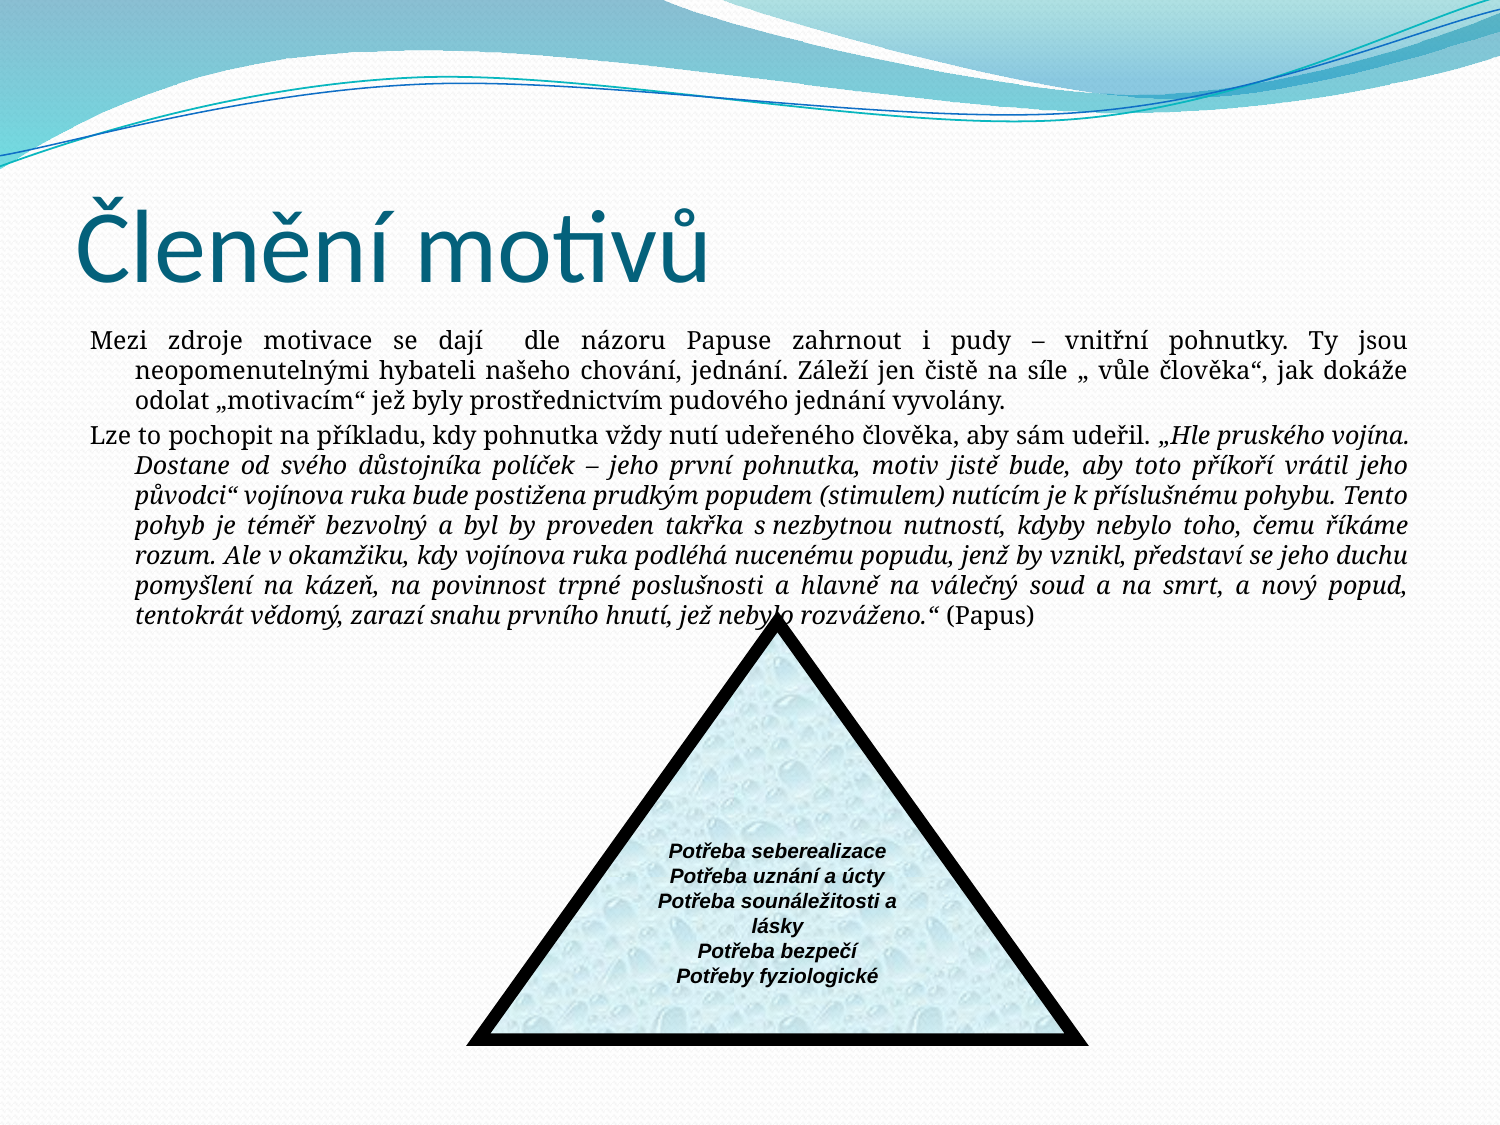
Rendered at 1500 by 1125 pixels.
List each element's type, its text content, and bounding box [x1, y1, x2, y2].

list Mezi zdroje motivace se dají dle názoru Papuse zahrnout i pudy – vnitřní pohnutky. Ty jsou neopomenutelnými hybateli našeho chování, jednání. Záleží jen čistě na síle „ vůle člověka“, jak dokáže odolat „motivacím“ jež byly prostřednictvím pudového jednání vyvolány. Lze to pochopit na příkladu, kdy pohnutka vždy nutí udeřeného člověka, aby sám udeřil. „Hle pruského vojína. Dostane od svého důstojníka políček – jeho první pohnutka, motiv jistě bude, aby toto příkoří vrátil jeho původci“ vojínova ruka bude postižena prudkým popudem (stimulem) nutícím je k příslušnému pohybu. Tento pohyb je téměř bezvolný a byl by proveden takřka s nezbytnou nutností, kdyby nebylo toho, čemu říkáme rozum. Ale v okamžiku, kdy vojínova ruka podléhá nucenému popudu, jenž by vznikl, představí se jeho duchu pomyšlení na kázeň, na povinnost trpné poslušnosti a hlavně na válečný soud a na smrt, a nový popud, tentokrát vědomý, zarazí snahu prvního hnutí, jež nebylo rozváženo.“ (Papus) [75, 317, 1425, 1038]
title Členění motivů [75, 115, 1425, 303]
text_box Potřeba seberealizace Potřeba uznání a úcty Potřeba sounáležitosti a lásky Potřeba bezpečí Potřeby fyziologické [478, 621, 1077, 1040]
